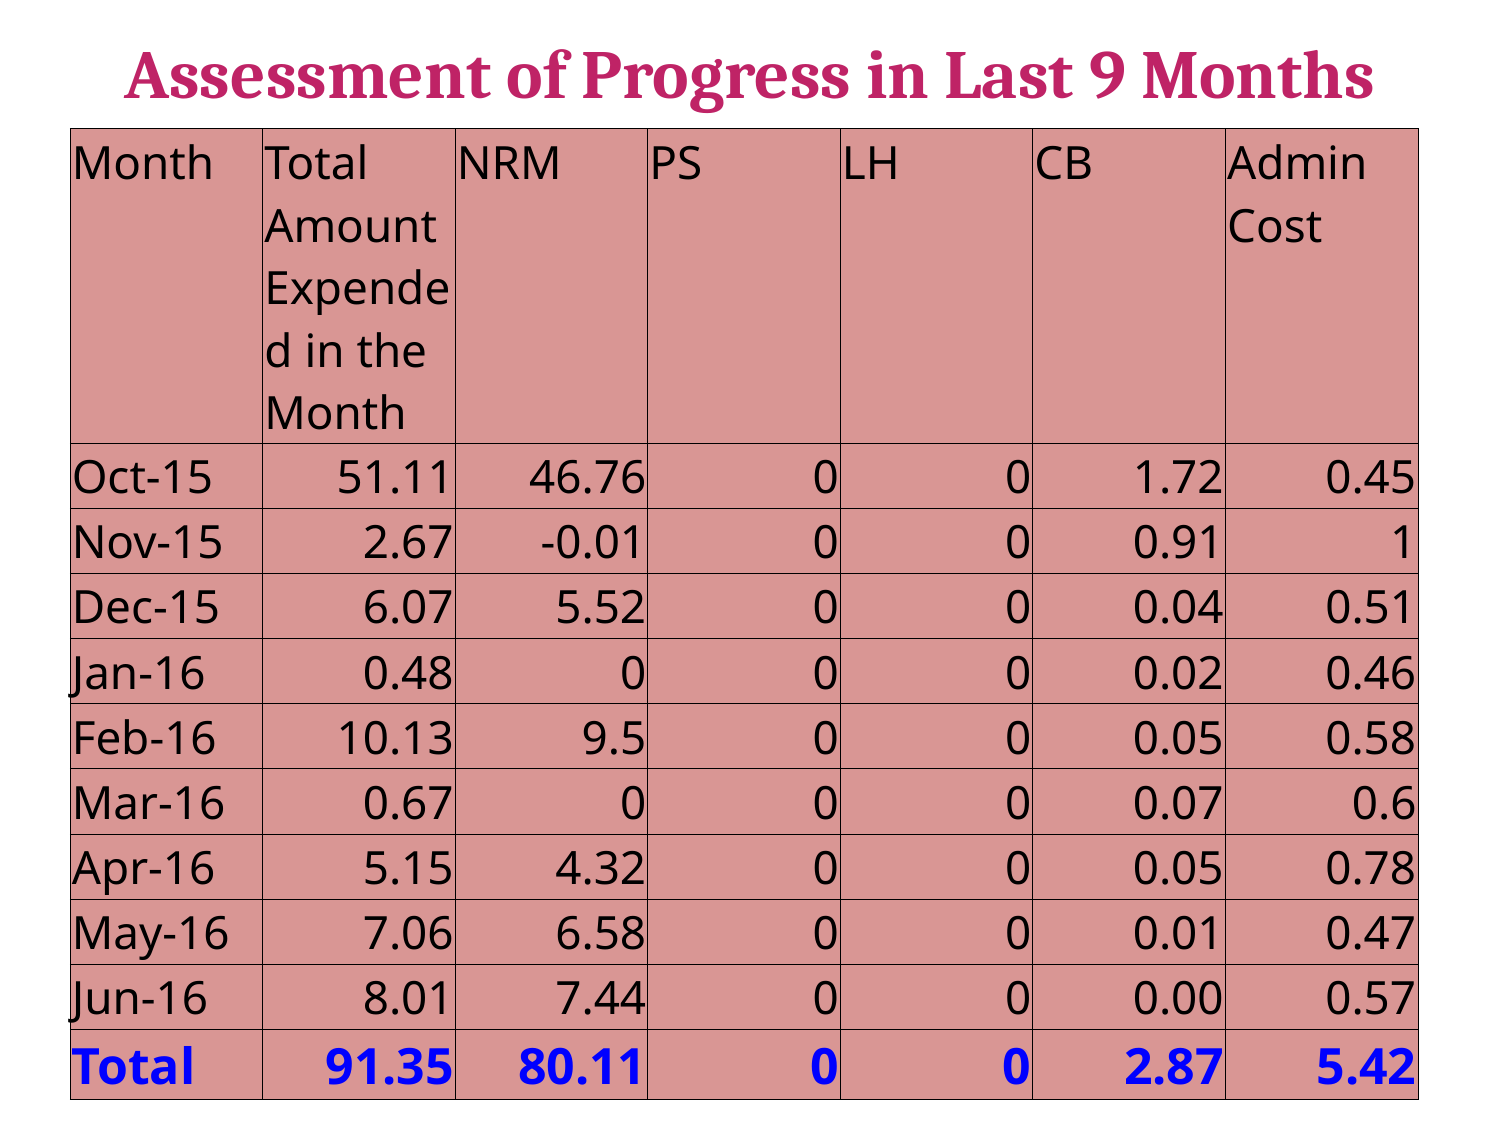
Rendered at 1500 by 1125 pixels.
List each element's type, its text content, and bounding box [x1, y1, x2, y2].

table_cell 91.35 [263, 1030, 455, 1099]
table_cell 0 [841, 835, 1032, 899]
table_cell 8.01 [263, 965, 455, 1029]
table_cell 0 [648, 704, 840, 768]
table_cell 0.6 [1226, 769, 1418, 834]
table_cell 0 [841, 769, 1032, 834]
table_cell 0.05 [1033, 835, 1225, 899]
table_cell 7.44 [456, 965, 647, 1029]
table_cell 7.06 [263, 900, 455, 964]
table_cell Oct-15 [71, 444, 262, 508]
table_header Month [71, 129, 262, 443]
table_cell 0.58 [1226, 704, 1418, 768]
table_cell 0 [841, 965, 1032, 1029]
table_cell 0 [648, 444, 840, 508]
table_cell 0 [648, 965, 840, 1029]
table_cell May-16 [71, 900, 262, 964]
table_cell 5.52 [456, 574, 647, 638]
table_cell 0.45 [1226, 444, 1418, 508]
table_cell 6.58 [456, 900, 647, 964]
table_cell 0 [841, 444, 1032, 508]
table_cell Mar-16 [71, 769, 262, 834]
table_cell 5.42 [1226, 1030, 1418, 1099]
table_cell 6.07 [263, 574, 455, 638]
table_cell 0 [841, 900, 1032, 964]
table_cell 0.01 [1033, 900, 1225, 964]
table_cell 0 [648, 639, 840, 703]
table_cell 0.67 [263, 769, 455, 834]
title Assessment of Progress in Last 9 Months [75, 11, 1425, 130]
table_cell 2.67 [263, 509, 455, 573]
table_cell Dec-15 [71, 574, 262, 638]
table_cell 4.32 [456, 835, 647, 899]
table_cell 46.76 [456, 444, 647, 508]
table_cell 2.87 [1033, 1030, 1225, 1099]
table_cell 0 [648, 509, 840, 573]
table_cell 10.13 [263, 704, 455, 768]
table_cell 51.11 [263, 444, 455, 508]
table_cell 0.51 [1226, 574, 1418, 638]
table_cell 0 [841, 704, 1032, 768]
table_cell Feb-16 [71, 704, 262, 768]
table_cell 0.47 [1226, 900, 1418, 964]
table_cell 1 [1226, 509, 1418, 573]
table_header Admin Cost [1226, 129, 1418, 443]
table_cell Jun-16 [71, 965, 262, 1029]
table_cell 0 [648, 900, 840, 964]
table_header LH [841, 129, 1032, 443]
table_cell 0.46 [1226, 639, 1418, 703]
table_cell 0 [648, 574, 840, 638]
table_cell 0 [648, 769, 840, 834]
table_cell -0.01 [456, 509, 647, 573]
table_cell 0.02 [1033, 639, 1225, 703]
table_cell 0 [456, 639, 647, 703]
table_cell 0.48 [263, 639, 455, 703]
table_cell 0 [841, 639, 1032, 703]
table_cell 0.00 [1033, 965, 1225, 1029]
table_header NRM [456, 129, 647, 443]
table_cell 0.91 [1033, 509, 1225, 573]
table_cell Apr-16 [71, 835, 262, 899]
table_cell Jan-16 [71, 639, 262, 703]
table_cell 0.04 [1033, 574, 1225, 638]
table_cell 5.15 [263, 835, 455, 899]
table_cell 0 [648, 835, 840, 899]
table_cell 0 [456, 769, 647, 834]
table_cell 0 [841, 509, 1032, 573]
table_cell 0 [841, 1030, 1032, 1099]
table_cell Total [71, 1030, 262, 1099]
table_cell 0 [841, 574, 1032, 638]
table_cell Nov-15 [71, 509, 262, 573]
table_cell 0.05 [1033, 704, 1225, 768]
table_header CB [1033, 129, 1225, 443]
table_cell 80.11 [456, 1030, 647, 1099]
table_cell 0.07 [1033, 769, 1225, 834]
table_cell 9.5 [456, 704, 647, 768]
table_header PS [648, 129, 840, 443]
table_cell 0 [648, 1030, 840, 1099]
table_header Total Amount Expended in the Month [263, 129, 455, 443]
table_cell 0.78 [1226, 835, 1418, 899]
table_cell 1.72 [1033, 444, 1225, 508]
table_cell 0.57 [1226, 965, 1418, 1029]
